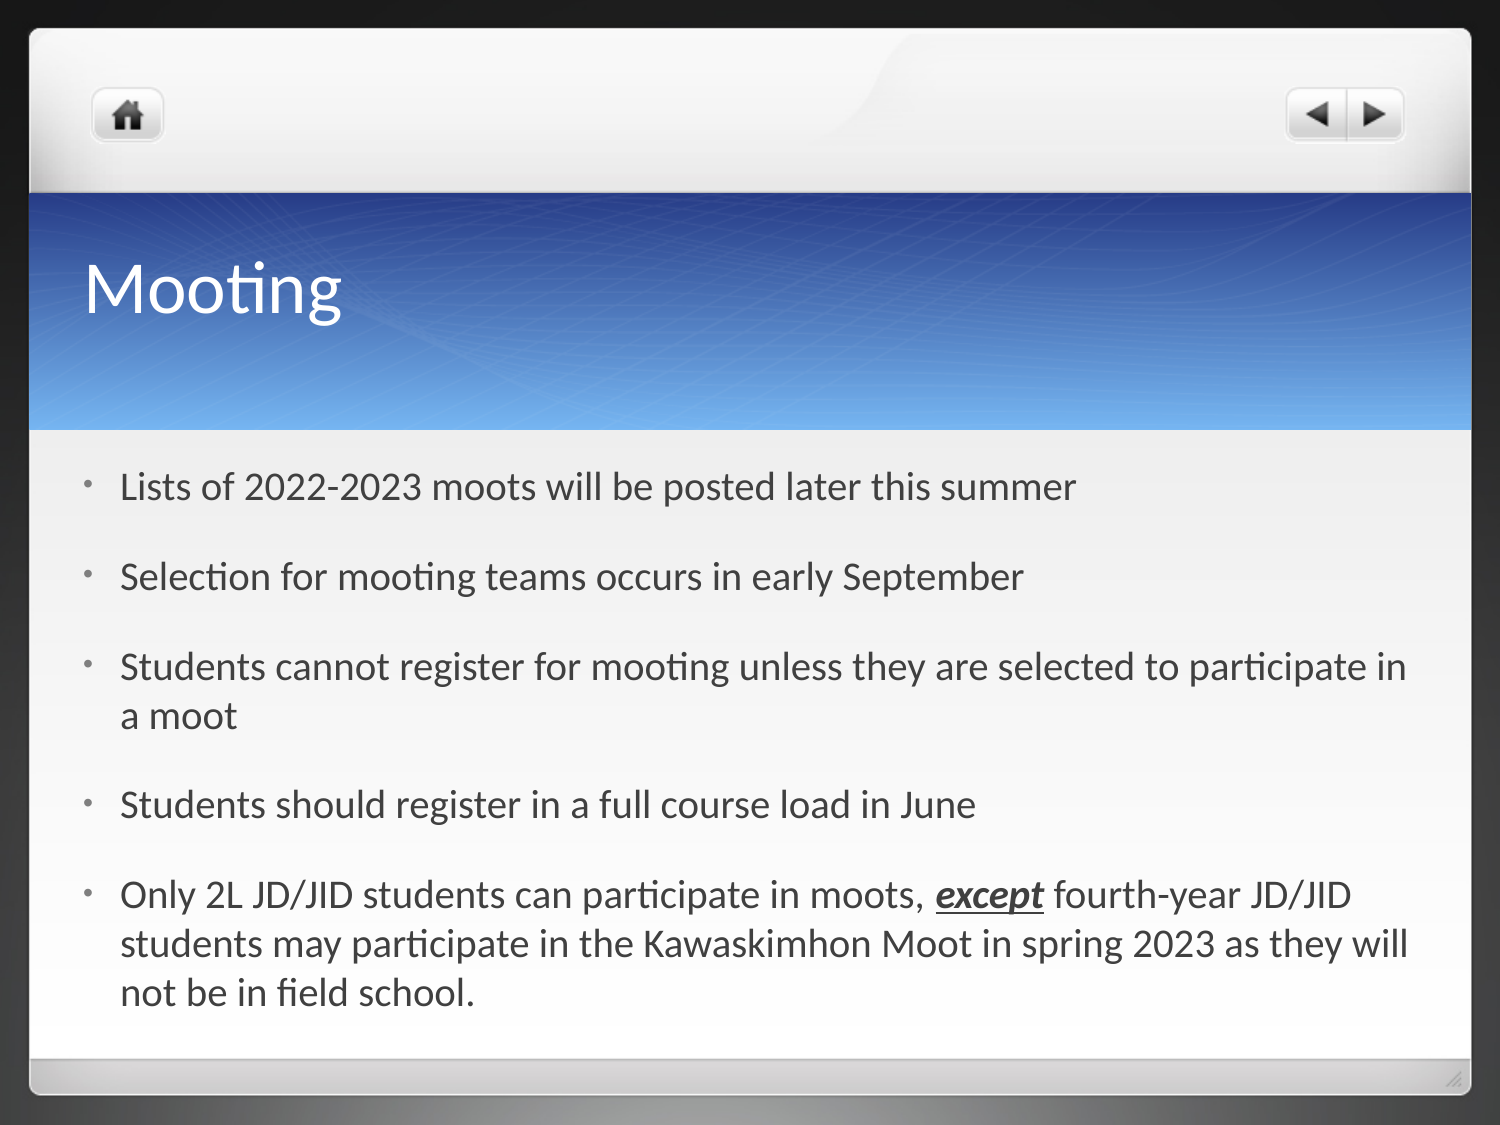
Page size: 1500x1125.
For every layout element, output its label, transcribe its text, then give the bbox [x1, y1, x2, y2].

list Lists of 2022-2023 moots will be posted later this summer Selection for mooting teams occurs in early September Students cannot register for mooting unless they are selected to participate in a moot Students should register in a full course load in June Only 2L JD/JID students can participate in moots, except fourth-year JD/JID students may participate in the Kawaskimhon Moot in spring 2023 as they will not be in field school. [68, 452, 1432, 1025]
title Mooting [68, 239, 1432, 427]
picture [0, 0, 1500, 1125]
